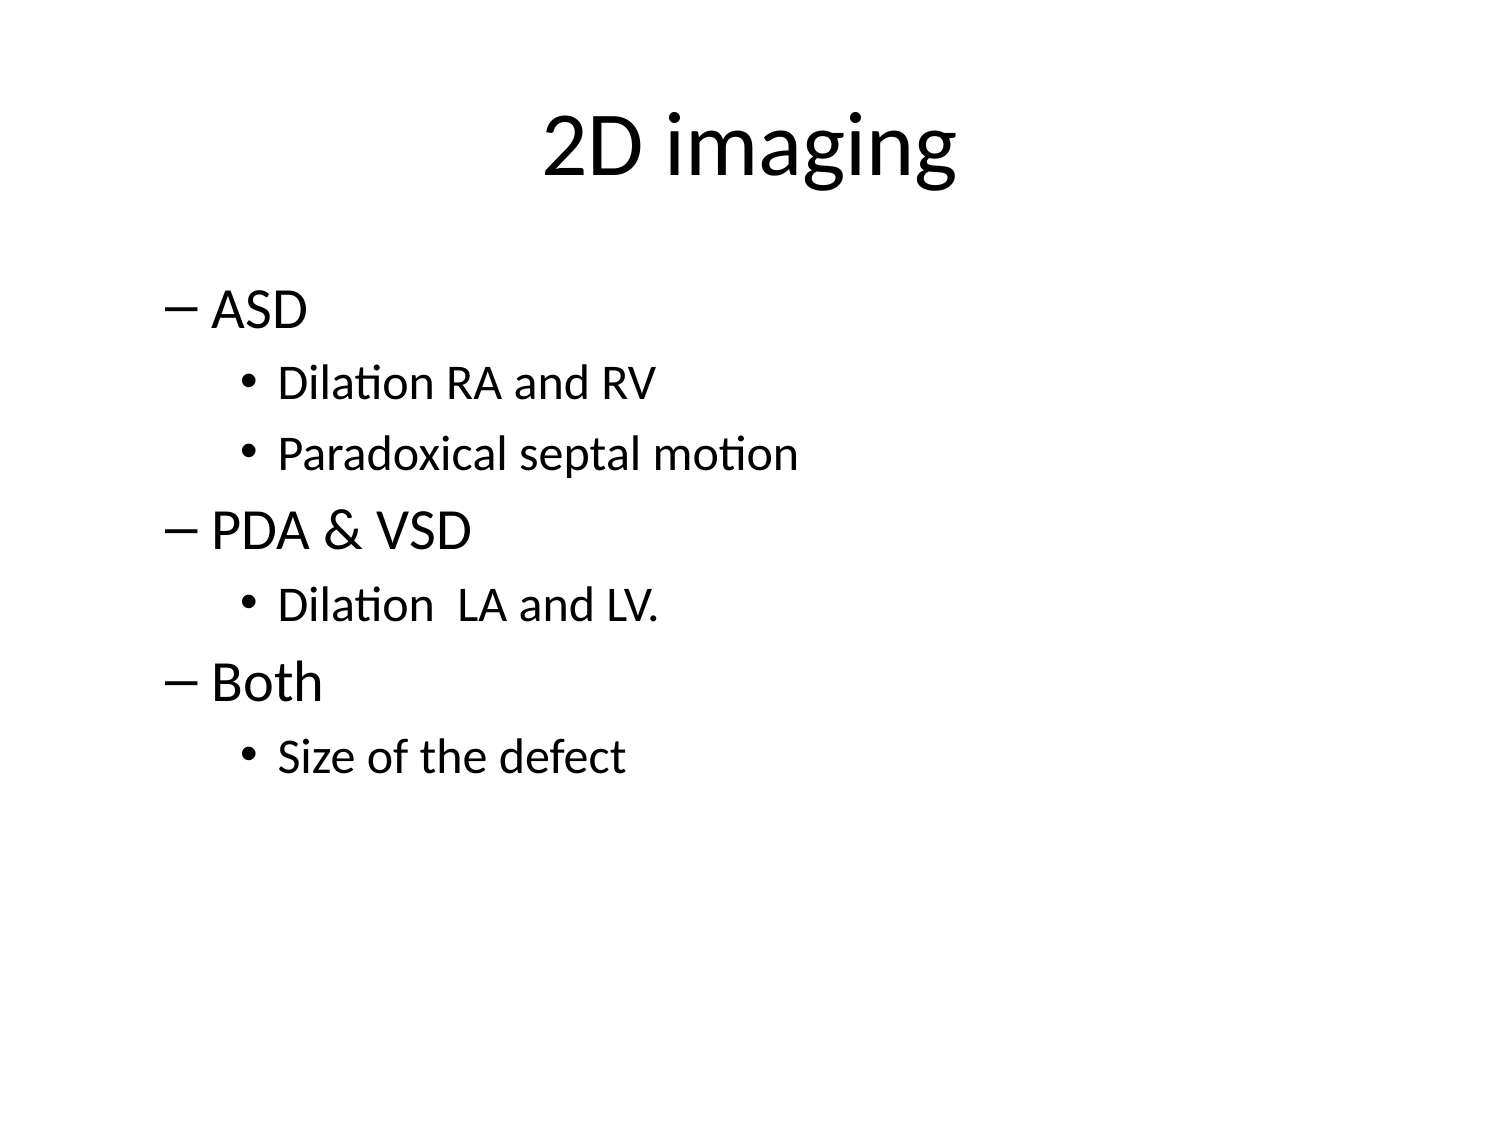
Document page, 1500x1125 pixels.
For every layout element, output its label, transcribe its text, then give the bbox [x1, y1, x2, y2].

title 2D imaging [75, 45, 1425, 233]
list ASD Dilation RA and RV Paradoxical septal motion PDA & VSD Dilation LA and LV. Both Size of the defect [75, 262, 1425, 1005]
